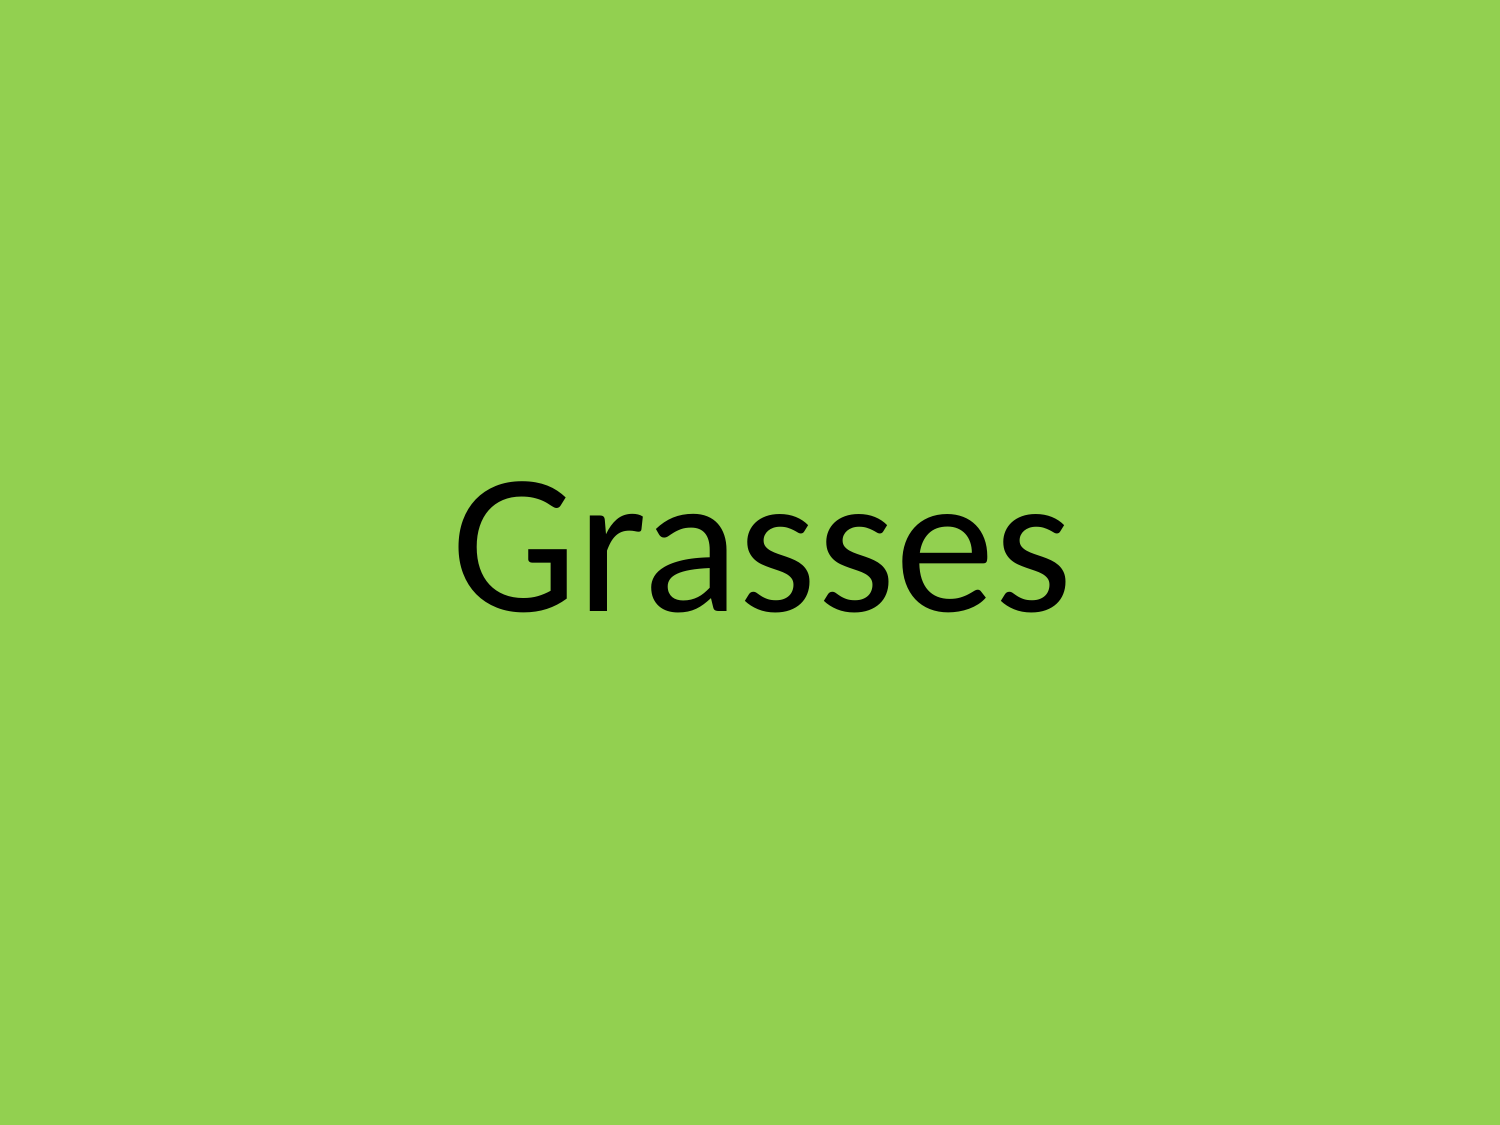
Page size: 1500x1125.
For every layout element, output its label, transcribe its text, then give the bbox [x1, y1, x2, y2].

title Grasses [87, 437, 1438, 625]
